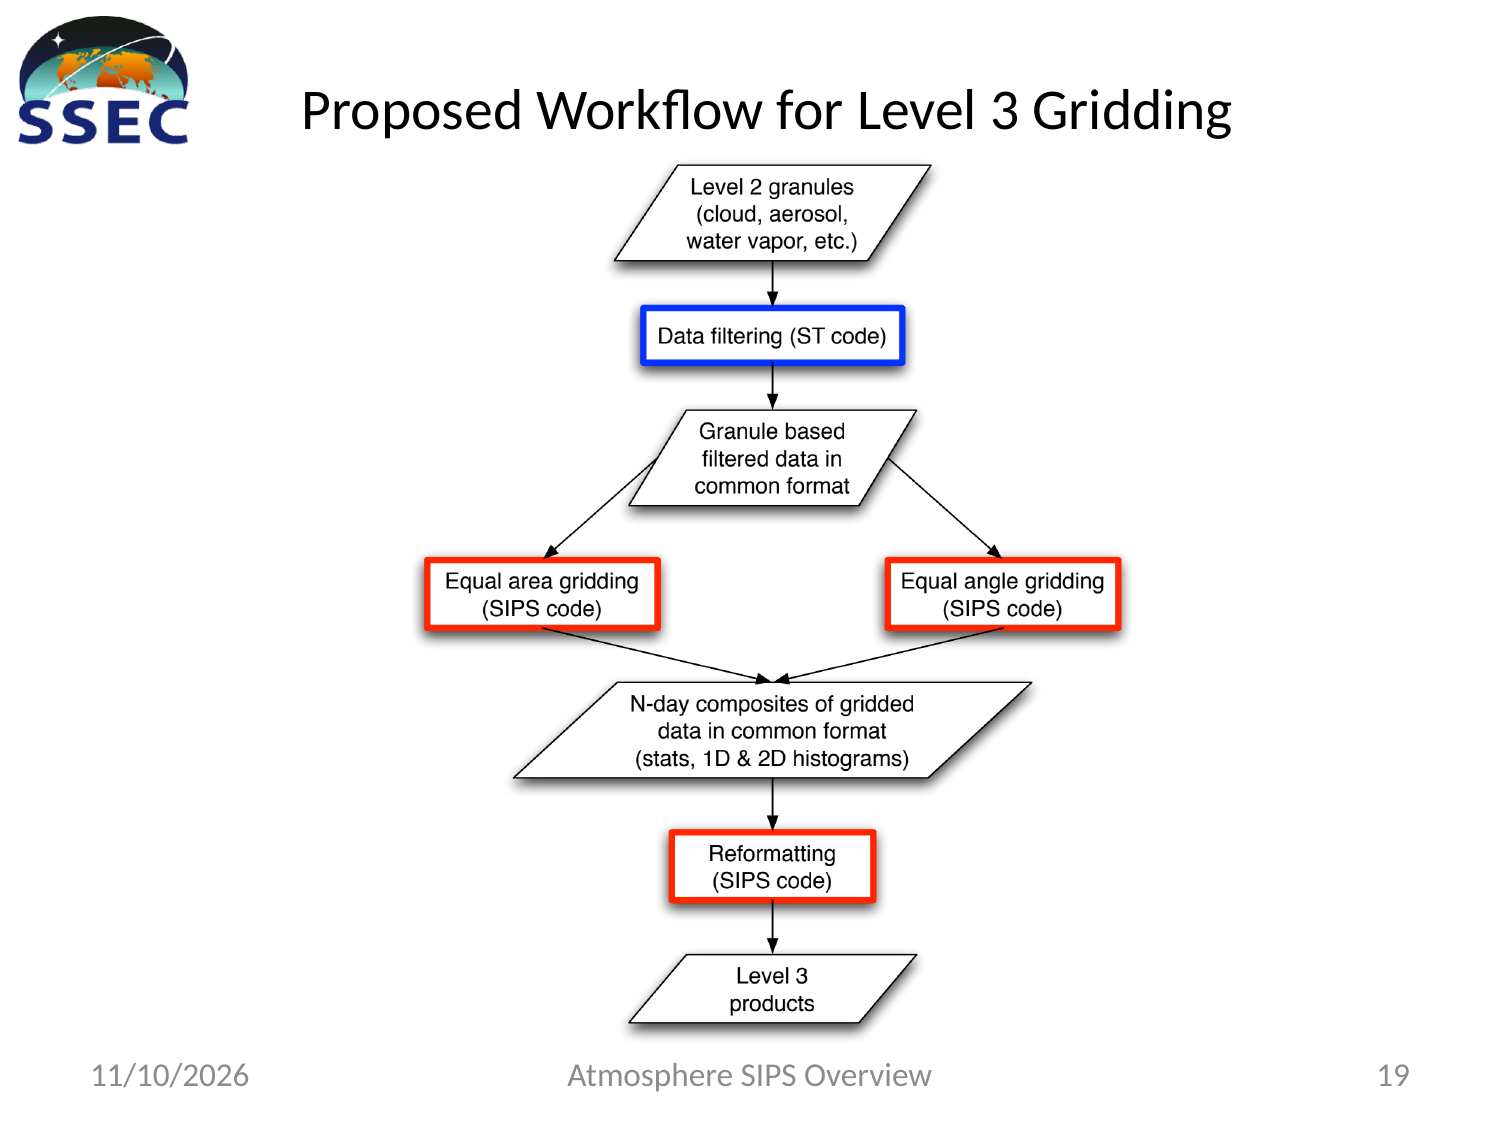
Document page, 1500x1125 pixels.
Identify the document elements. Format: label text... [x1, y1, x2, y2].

title Proposed Workflow for Level 3 Gridding [209, 45, 1327, 168]
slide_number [75, 1042, 425, 1103]
slide_number 19 [1074, 1042, 1425, 1103]
footer Atmosphere SIPS Overview [512, 1069, 988, 1103]
picture [393, 139, 1151, 1060]
